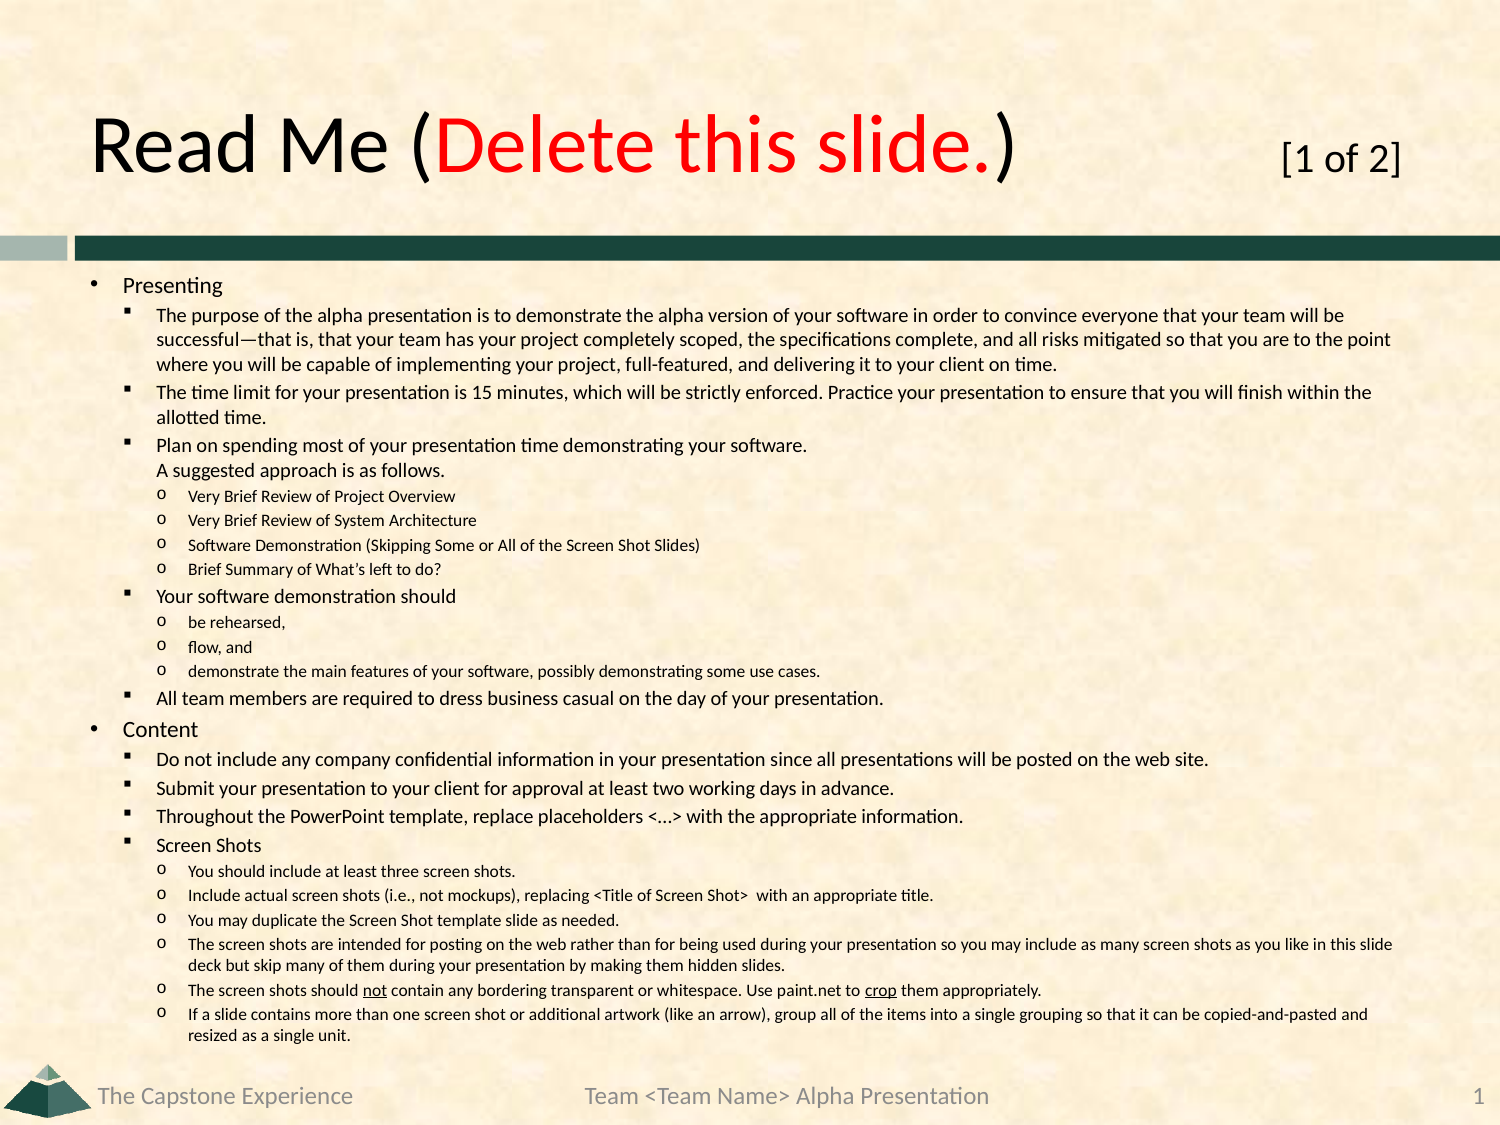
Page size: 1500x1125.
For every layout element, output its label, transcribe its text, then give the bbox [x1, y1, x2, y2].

picture [0, 0, 1500, 1125]
footer Team <Team Name> Alpha Presentation [425, 1065, 1149, 1125]
slide_number 1 [1149, 1065, 1500, 1125]
title Read Me (Delete this slide.) [1 of 2] [75, 45, 1425, 233]
slide_number The Capstone Experience [75, 1065, 425, 1125]
list Presenting The purpose of the alpha presentation is to demonstrate the alpha version of your software in order to convince everyone that your team will be successful—that is, that your team has your project completely scoped, the specifications complete, and all risks mitigated so that you are to the point where you will be capable of implementing your project, full-featured, and delivering it to your client on time. The time limit for your presentation is 15 minutes, which will be strictly enforced. Practice your presentation to ensure that you will finish within the allotted time. Plan on spending most of your presentation time demonstrating your software. A suggested approach is as follows. Very Brief Review of Project Overview Very Brief Review of System Architecture Software Demonstration (Skipping Some or All of the Screen Shot Slides) Brief Summary of What’s left to do? Your software demonstration should be rehearsed, flow, and demonstrate the main features of your software, possibly demonstrating some use cases. All team members are required to dress business casual on the day of your presentation. Content Do not include any company confidential information in your presentation since all presentations will be posted on the web site. Submit your presentation to your client for approval at least two working days in advance. Throughout the PowerPoint template, replace placeholders <…> with the appropriate information. Screen Shots You should include at least three screen shots. Include actual screen shots (i.e., not mockups), replacing <Title of Screen Shot> with an appropriate title. You may duplicate the Screen Shot template slide as needed. The screen shots are intended for posting on the web rather than for being used during your presentation so you may include as many screen shots as you like in this slide deck but skip many of them during your presentation by making them hidden slides. The screen shots should not contain any bordering transparent or whitespace. Use paint.net to crop them appropriately. If a slide contains more than one screen shot or additional artwork (like an arrow), group all of the items into a single grouping so that it can be copied-and-pasted and resized as a single unit. [75, 262, 1425, 1063]
